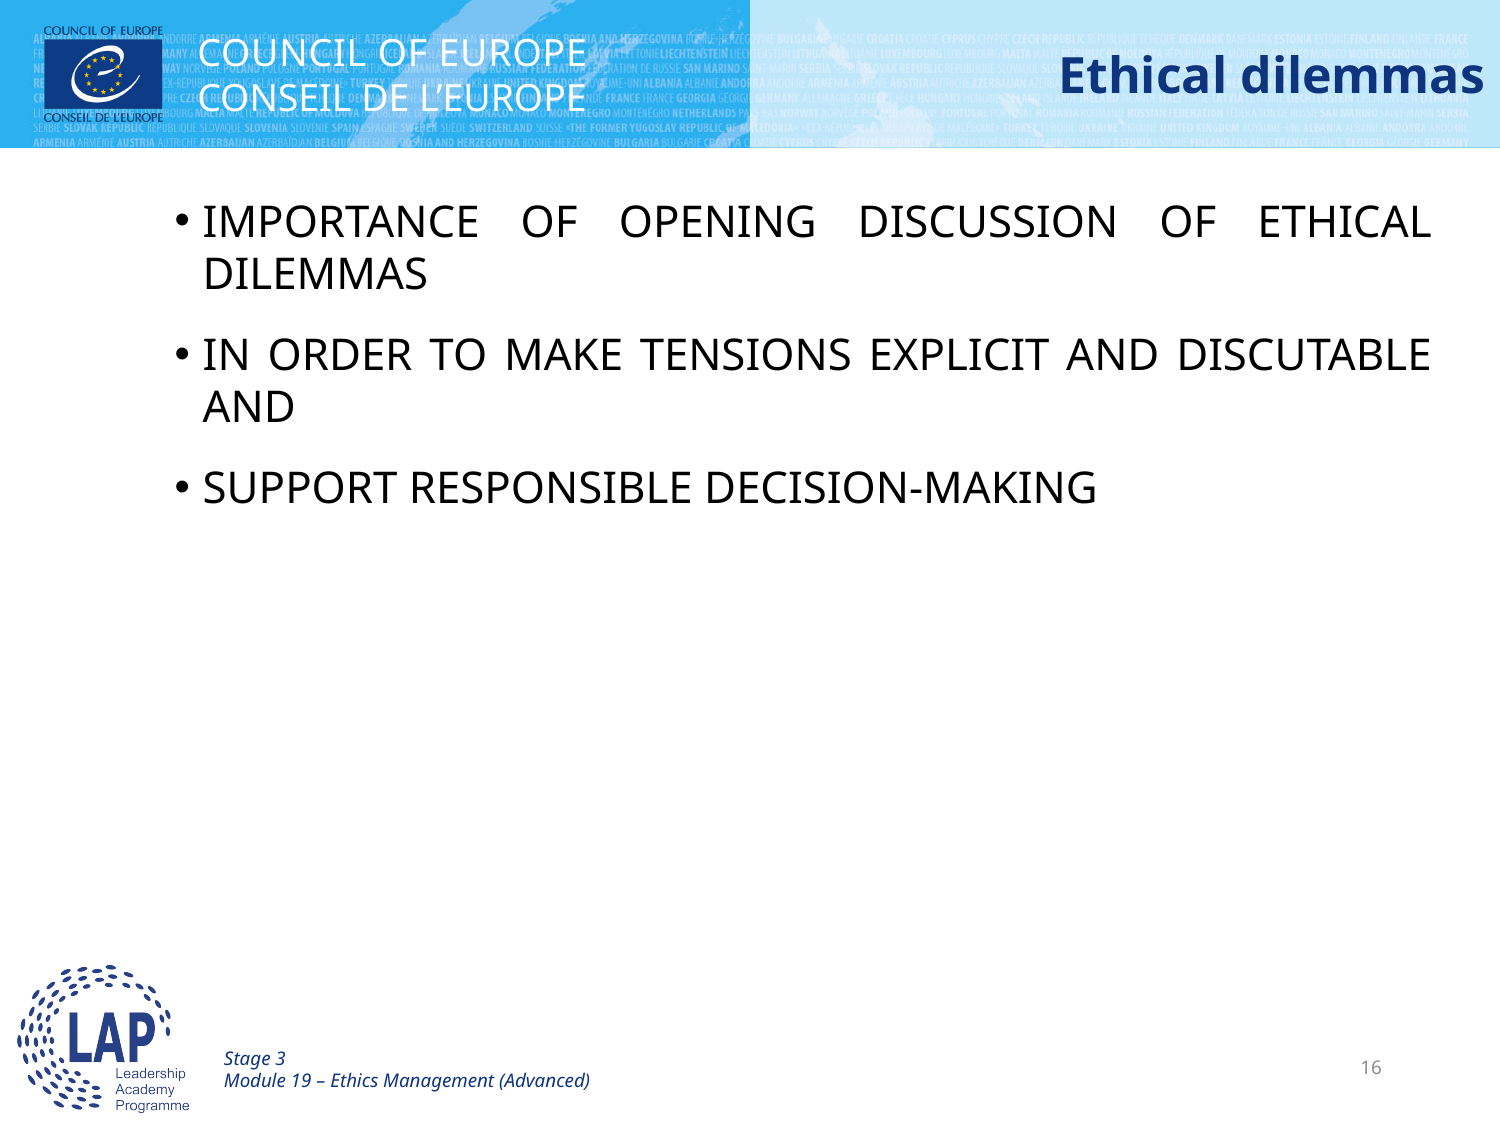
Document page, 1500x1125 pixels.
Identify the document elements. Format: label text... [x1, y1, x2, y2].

picture [0, 0, 750, 148]
title Ethical dilemmas [750, 0, 1500, 148]
slide_number 16 [1313, 1039, 1397, 1099]
text_box Stage 3 Module 19 – Ethics Management (Advanced) [208, 1038, 946, 1099]
picture [17, 965, 189, 1113]
list IMPORTANCE OF OPENING DISCUSSION OF ETHICAL DILEMMAS IN ORDER TO MAKE TENSIONS EXPLICIT AND DISCUTABLE AND SUPPORT RESPONSIBLE DECISION-MAKING [153, 186, 1448, 1001]
